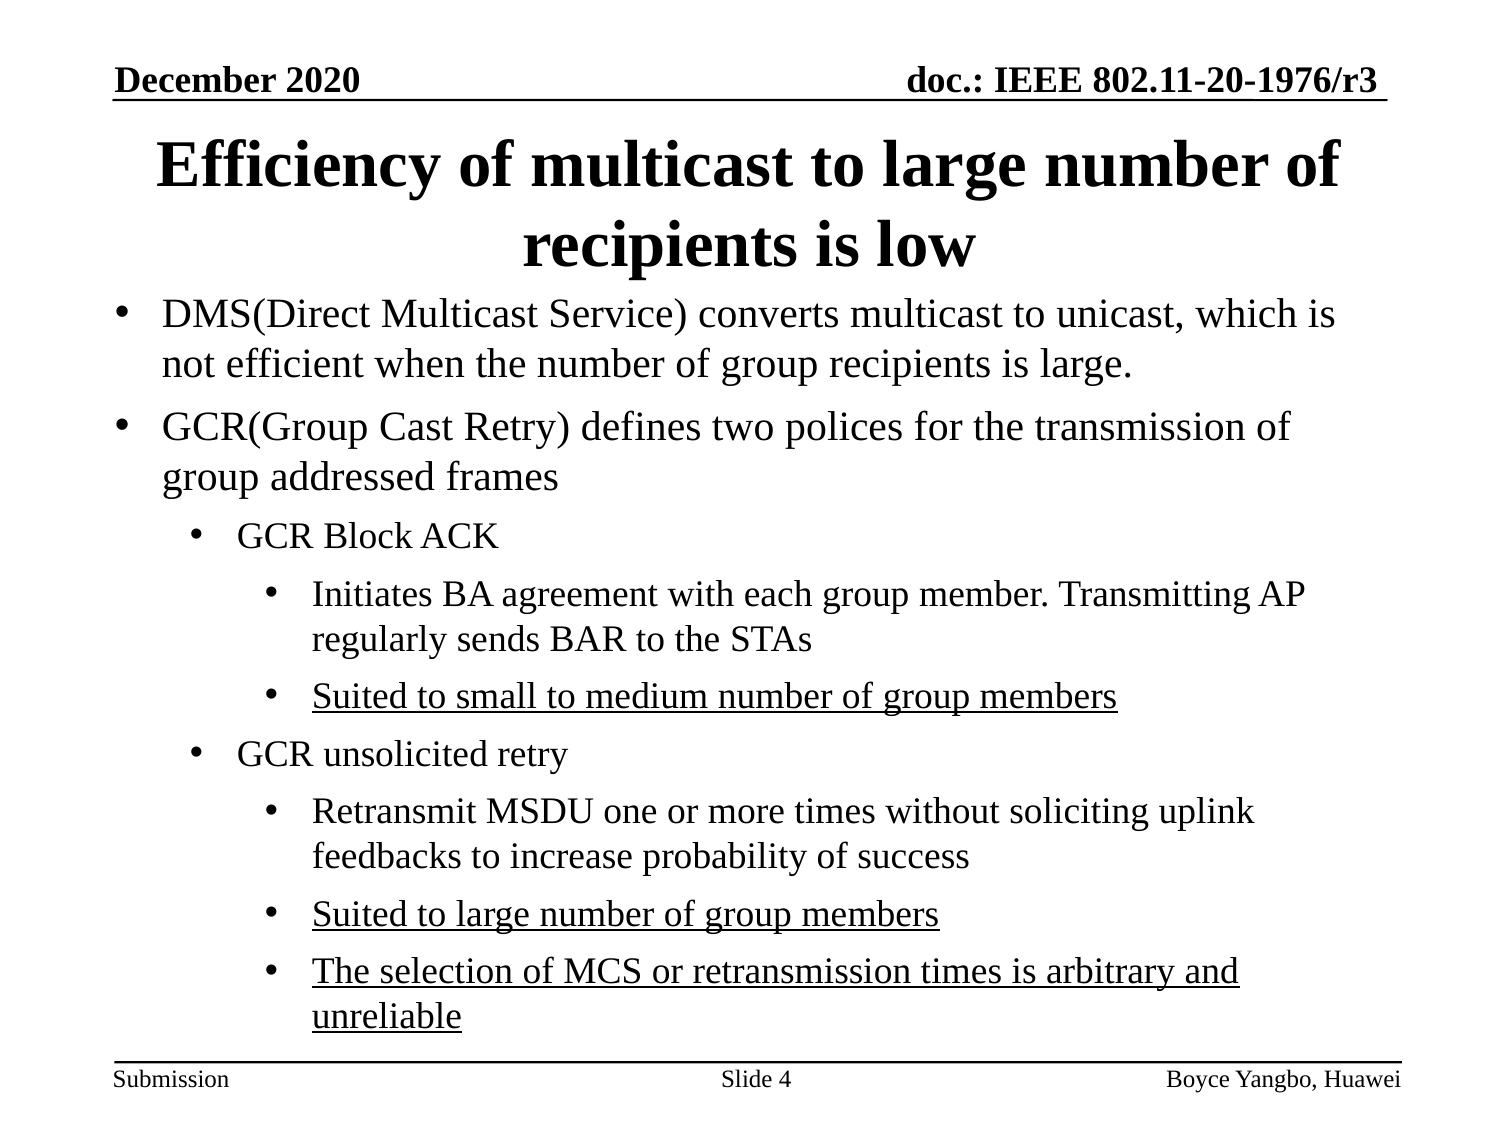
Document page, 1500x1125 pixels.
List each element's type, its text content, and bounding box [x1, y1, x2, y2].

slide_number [114, 54, 364, 101]
slide_number Slide 4 [712, 1061, 800, 1093]
title Efficiency of multicast to large number of recipients is low [112, 112, 1388, 278]
footer Boyce Yangbo, Huawei [1162, 1061, 1402, 1093]
text_box DMS(Direct Multicast Service) converts multicast to unicast, which is not efficient when the number of group recipients is large. GCR(Group Cast Retry) defines two polices for the transmission of group addressed frames GCR Block ACK Initiates BA agreement with each group member. Transmitting AP regularly sends BAR to the STAs Suited to small to medium number of group members GCR unsolicited retry Retransmit MSDU one or more times without soliciting uplink feedbacks to increase probability of success Suited to large number of group members The selection of MCS or retransmission times is arbitrary and unreliable [100, 278, 1412, 1044]
